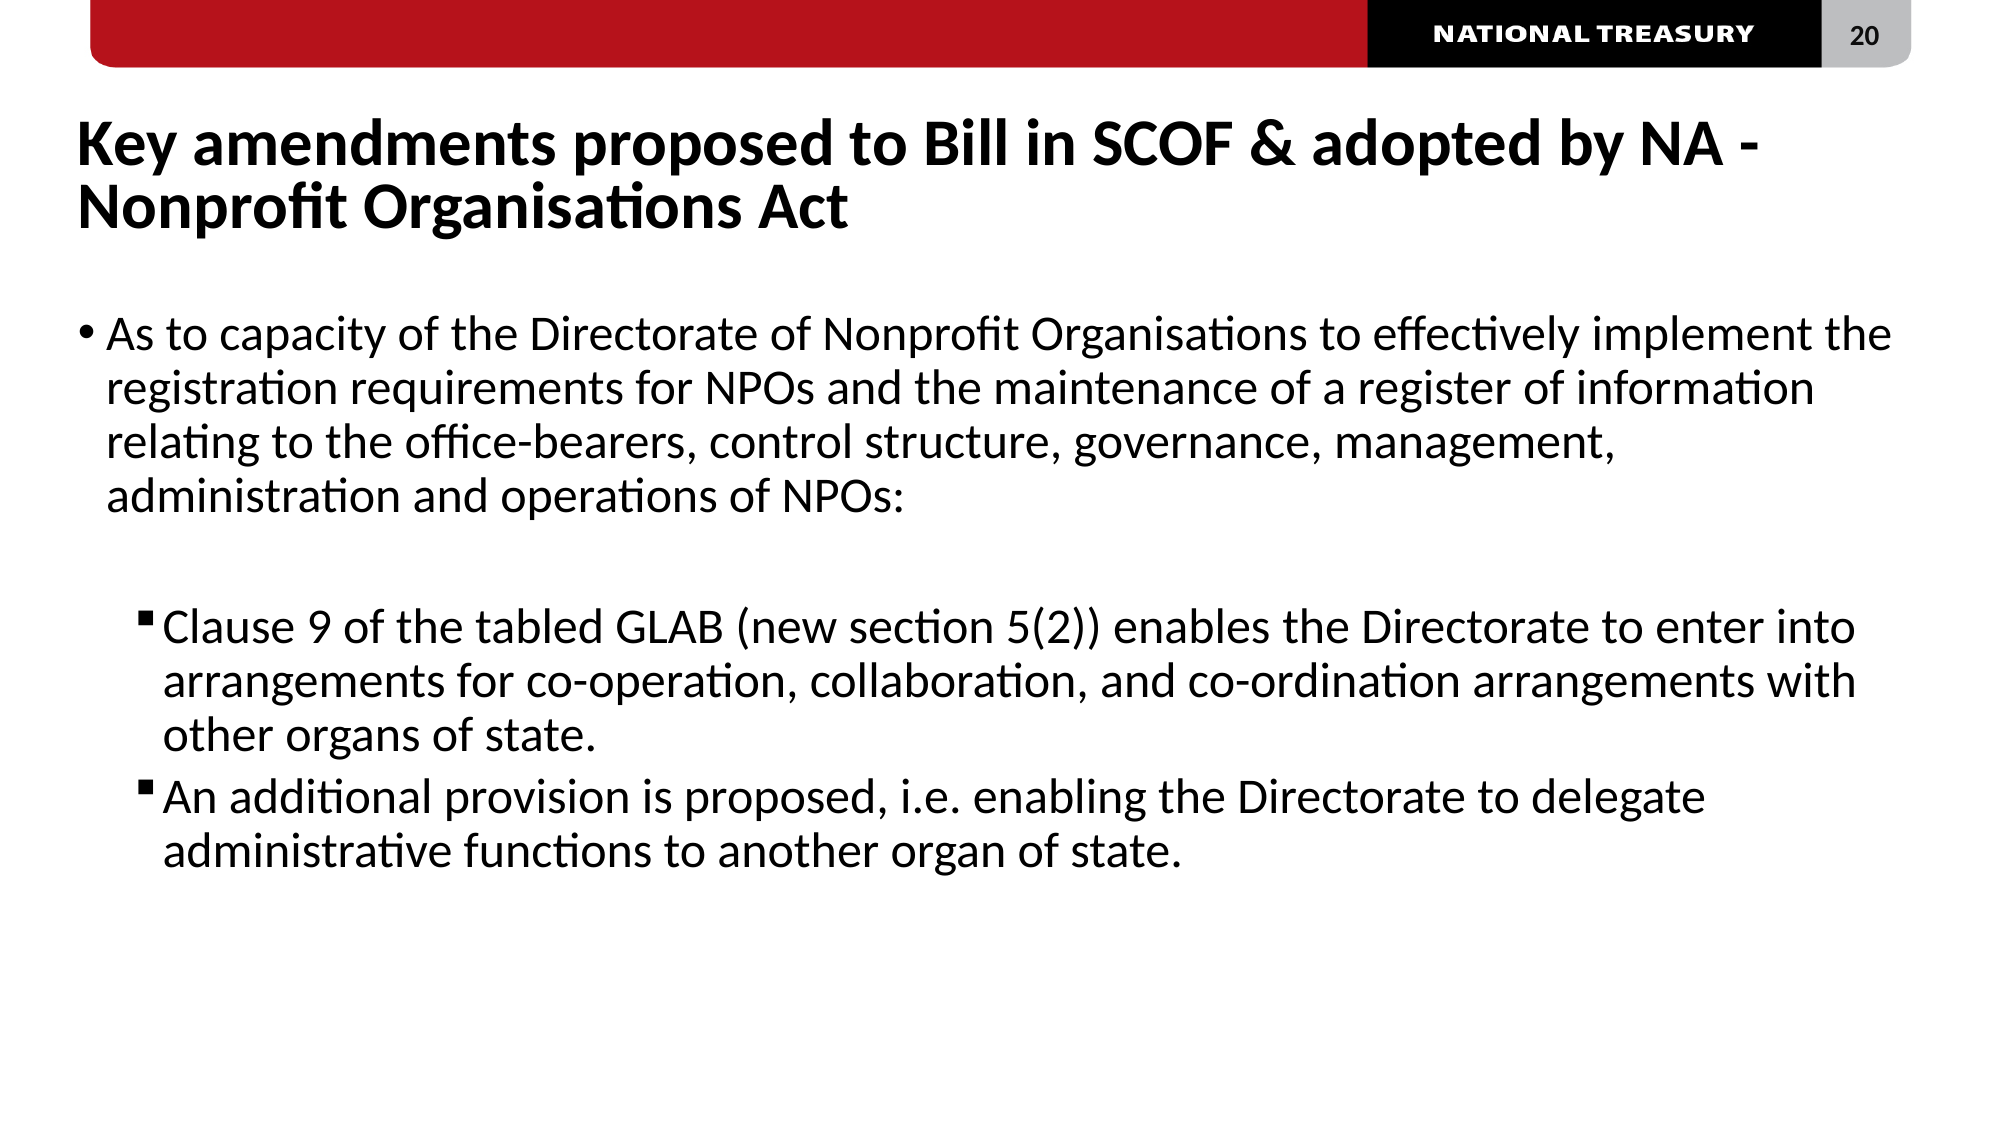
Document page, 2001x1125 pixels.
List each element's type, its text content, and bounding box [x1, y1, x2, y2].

list As to capacity of the Directorate of Nonprofit Organisations to effectively implement the registration requirements for NPOs and the maintenance of a register of information relating to the office-bearers, control structure, governance, management, administration and operations of NPOs: Clause 9 of the tabled GLAB (new section 5(2)) enables the Directorate to enter into arrangements for co-operation, collaboration, and co-ordination arrangements with other organs of state. An additional provision is proposed, i.e. enabling the Directorate to delegate administrative functions to another organ of state. [63, 299, 1931, 1091]
picture [0, 0, 2000, 1125]
title Key amendments proposed to Bill in SCOF & adopted by NA - Nonprofit Organisations Act [63, 101, 1931, 257]
